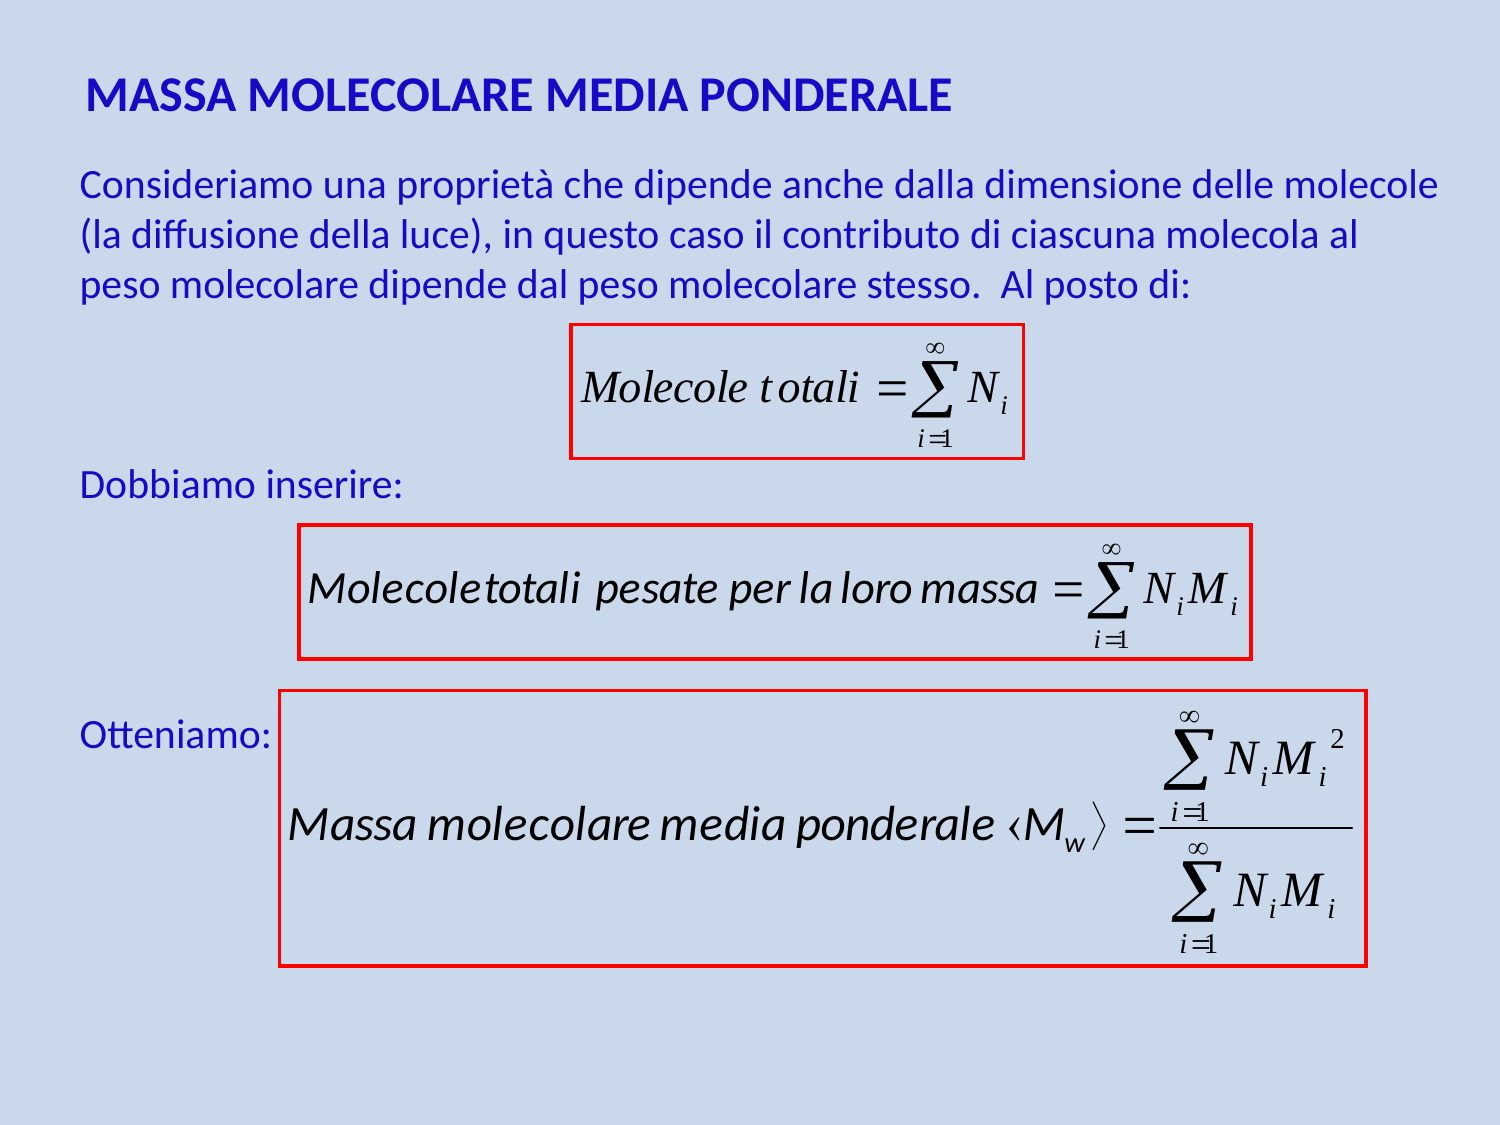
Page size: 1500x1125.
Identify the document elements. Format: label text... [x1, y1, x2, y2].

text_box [280, 691, 1365, 965]
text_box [572, 325, 1023, 458]
text_box MASSA MOLECOLARE MEDIA PONDERALE [70, 54, 969, 130]
text_box Consideriamo una proprietà che dipende anche dalla dimensione delle molecole (la diffusione della luce), in questo caso il contributo di ciascuna molecola al peso molecolare dipende dal peso molecolare stesso. Al posto di: Dobbiamo inserire: Otteniamo: [64, 149, 1465, 815]
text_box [300, 526, 1250, 658]
